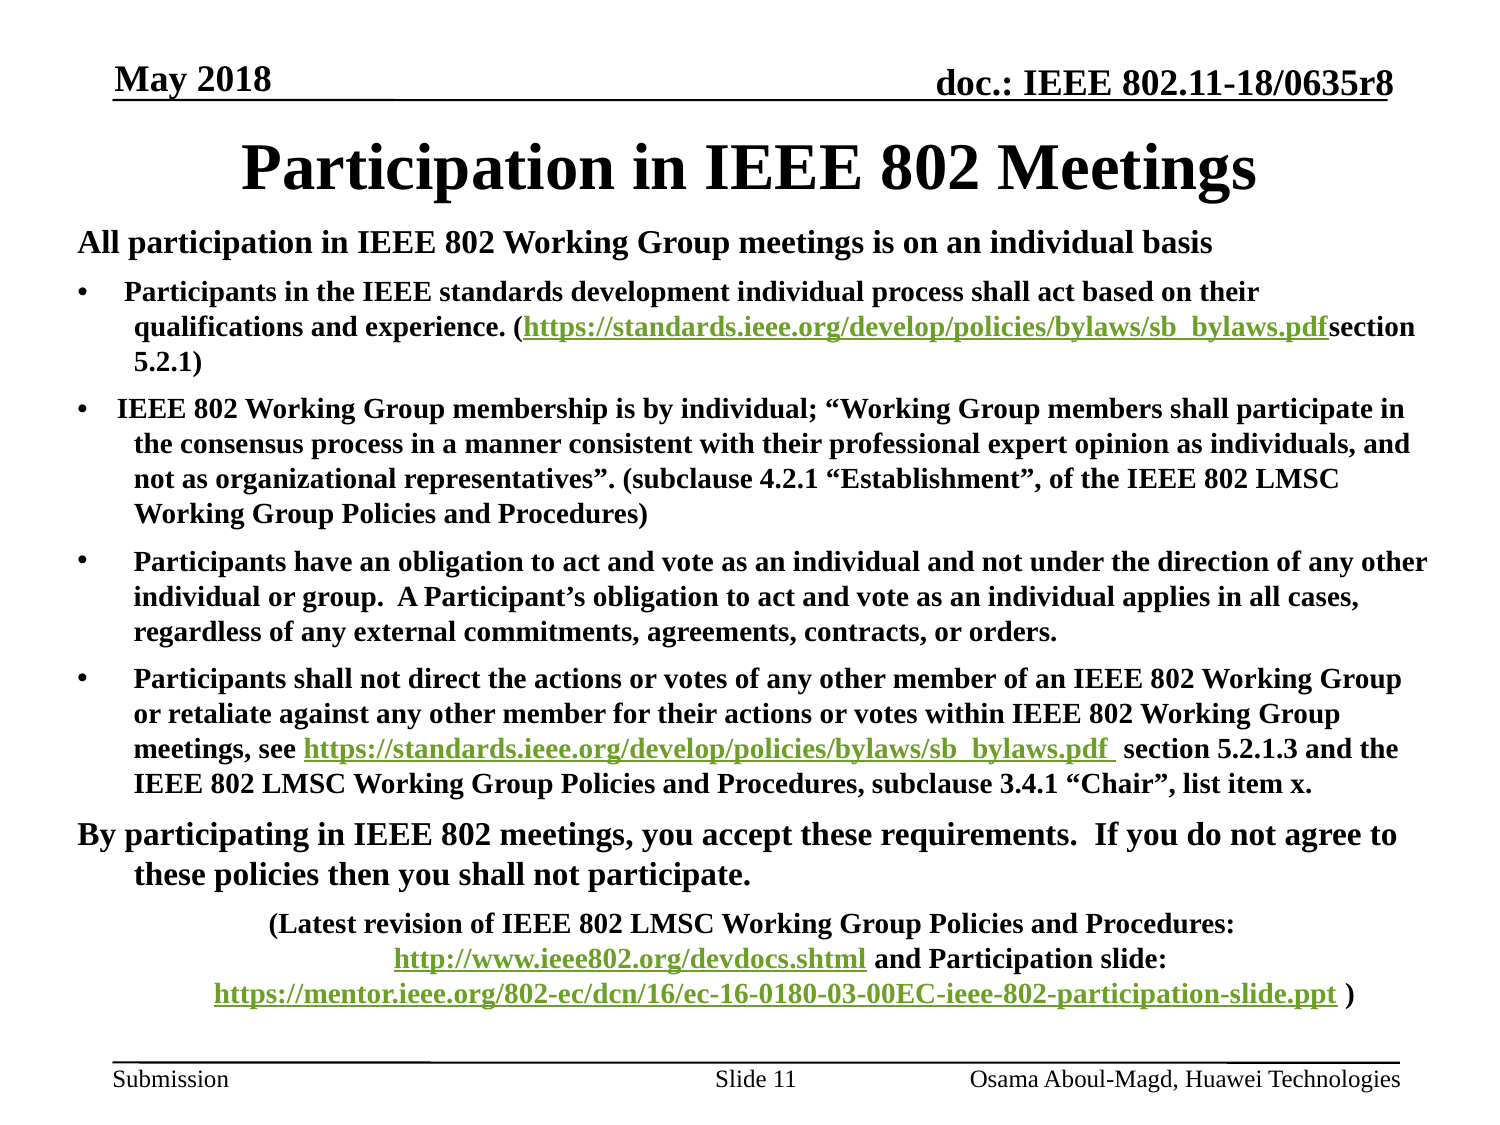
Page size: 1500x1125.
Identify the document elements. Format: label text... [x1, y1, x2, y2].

list All participation in IEEE 802 Working Group meetings is on an individual basis • Participants in the IEEE standards development individual process shall act based on their qualifications and experience. (https://standards.ieee.org/develop/policies/bylaws/sb_bylaws.pdfsection 5.2.1) • IEEE 802 Working Group membership is by individual; “Working Group members shall participate in the consensus process in a manner consistent with their professional expert opinion as individuals, and not as organizational representatives”. (subclause 4.2.1 “Establishment”, of the IEEE 802 LMSC Working Group Policies and Procedures) Participants have an obligation to act and vote as an individual and not under the direction of any other individual or group. A Participant’s obligation to act and vote as an individual applies in all cases, regardless of any external commitments, agreements, contracts, or orders. Participants shall not direct the actions or votes of any other member of an IEEE 802 Working Group or retaliate against any other member for their actions or votes within IEEE 802 Working Group meetings, see https://standards.ieee.org/develop/policies/bylaws/sb_bylaws.pdf section 5.2.1.3 and the IEEE 802 LMSC Working Group Policies and Procedures, subclause 3.4.1 “Chair”, list item x. By participating in IEEE 802 meetings, you accept these requirements. If you do not agree to these policies then you shall not participate. (Latest revision of IEEE 802 LMSC Working Group Policies and Procedures: http://www.ieee802.org/devdocs.shtml and Participation slide: https://mentor.ieee.org/802-ec/dcn/16/ec-16-0180-03-00EC-ieee-802-participation-slide.ppt ) [62, 212, 1451, 1001]
title Participation in IEEE 802 Meetings [112, 112, 1388, 212]
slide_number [114, 54, 423, 100]
slide_number Slide 11 [712, 1061, 800, 1123]
footer Osama Aboul-Magd, Huawei Technologies [878, 1061, 1402, 1093]
